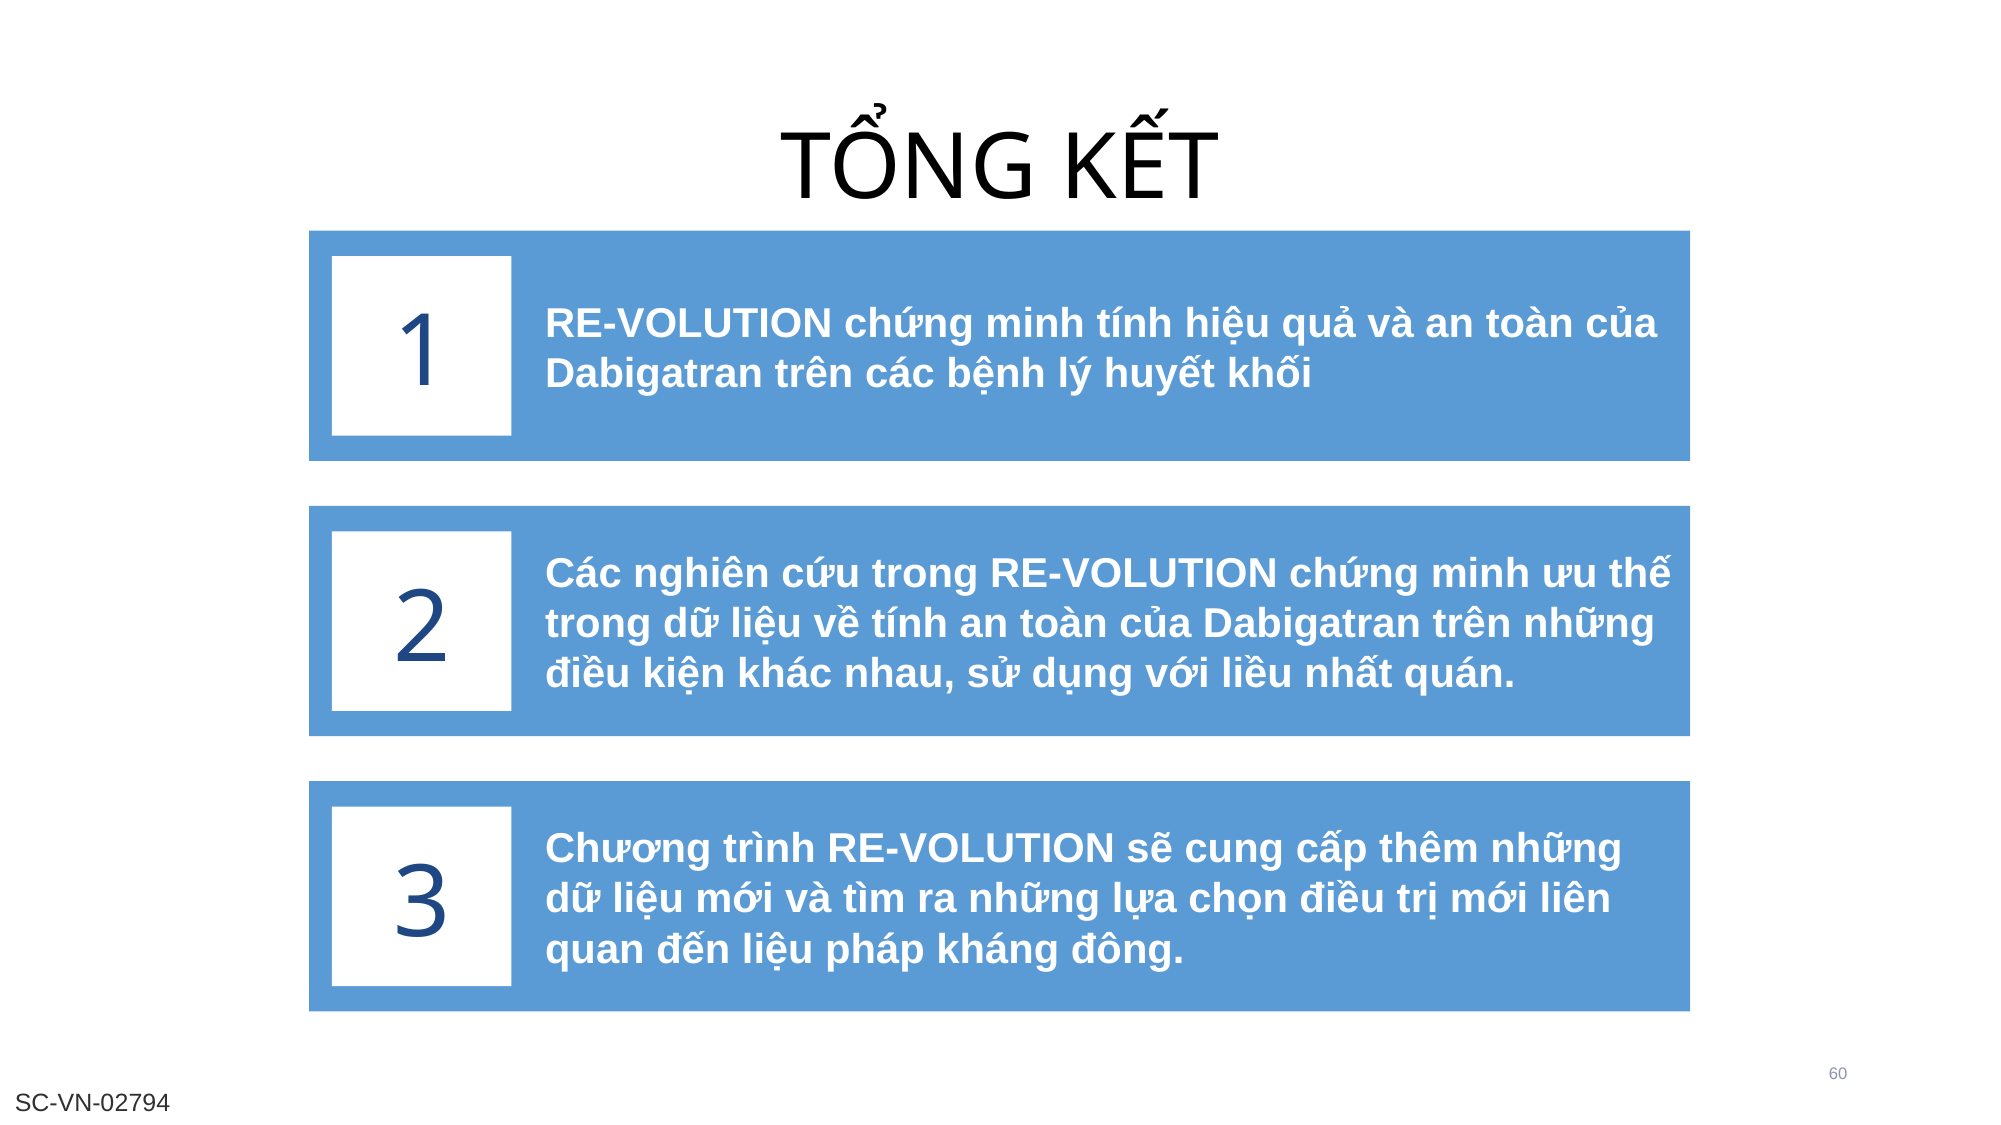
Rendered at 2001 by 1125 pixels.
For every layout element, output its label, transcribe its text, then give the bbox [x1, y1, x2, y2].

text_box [309, 505, 1691, 737]
title TỔNG KẾT [137, 59, 1863, 278]
slide_number 60 [1412, 1042, 1863, 1103]
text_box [309, 781, 1691, 1012]
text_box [309, 230, 1691, 461]
